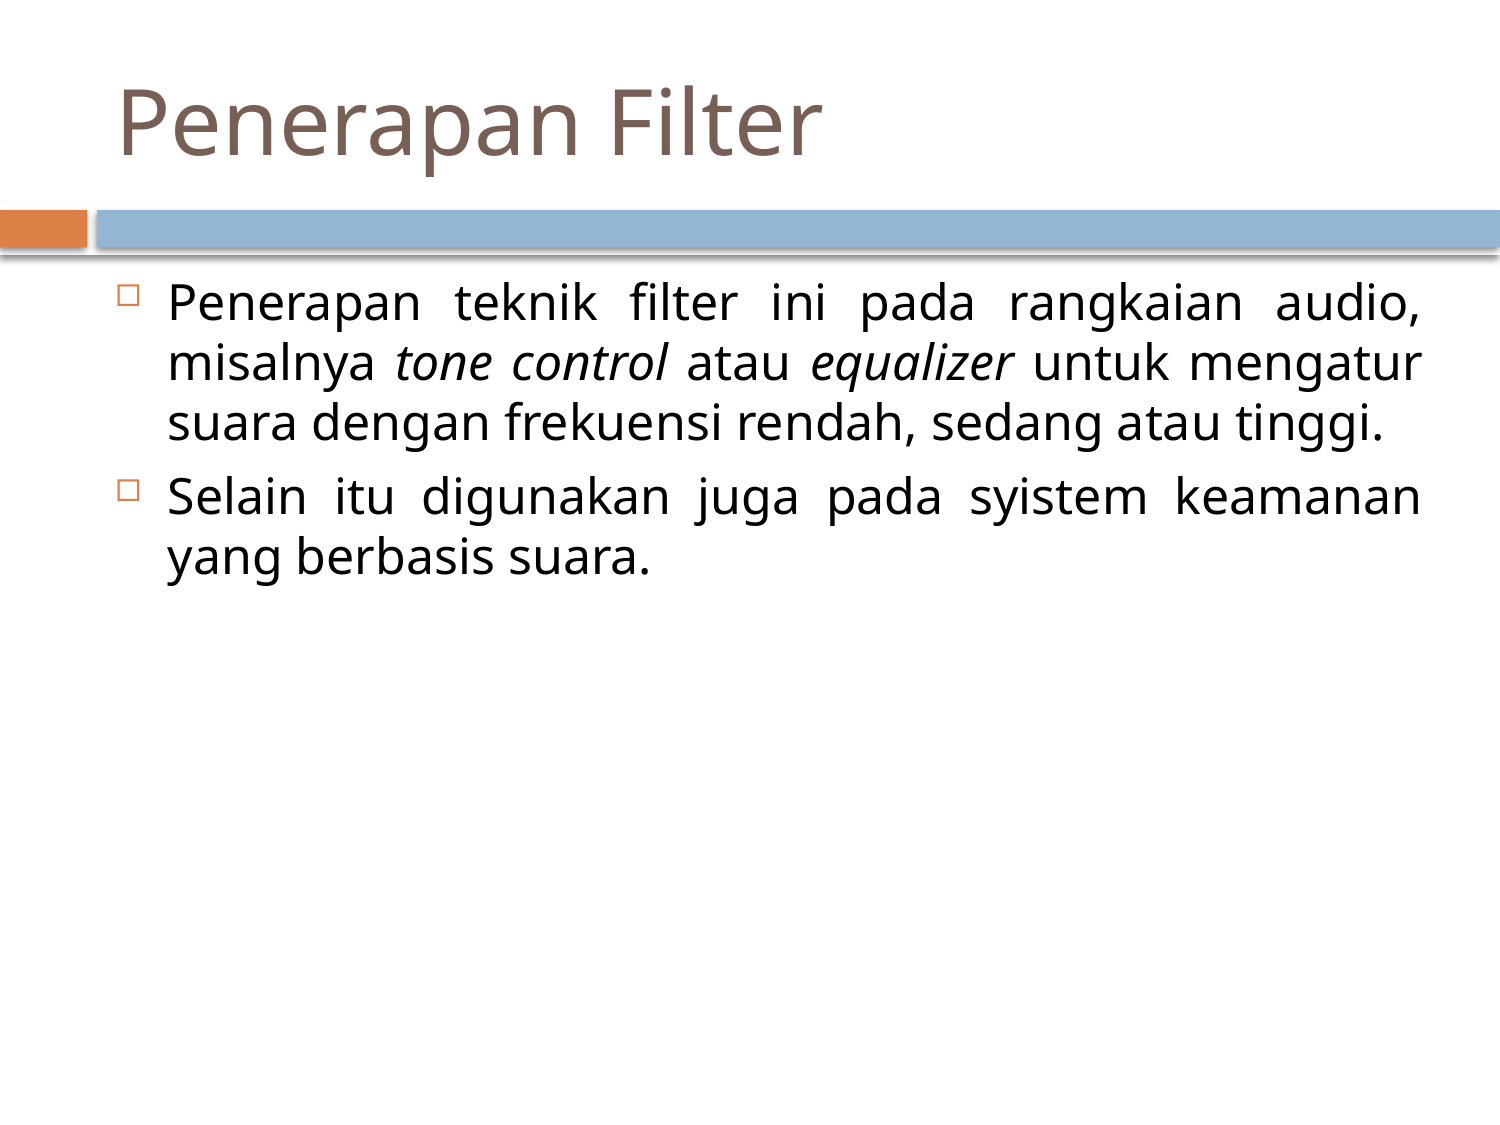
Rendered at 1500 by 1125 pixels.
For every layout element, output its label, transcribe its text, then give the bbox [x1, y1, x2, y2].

list Penerapan teknik filter ini pada rangkaian audio, misalnya tone control atau equalizer untuk mengatur suara dengan frekuensi rendah, sedang atau tinggi. Selain itu digunakan juga pada syistem keamanan yang berbasis suara. [100, 262, 1438, 1000]
title Penerapan Filter [100, 37, 1438, 200]
